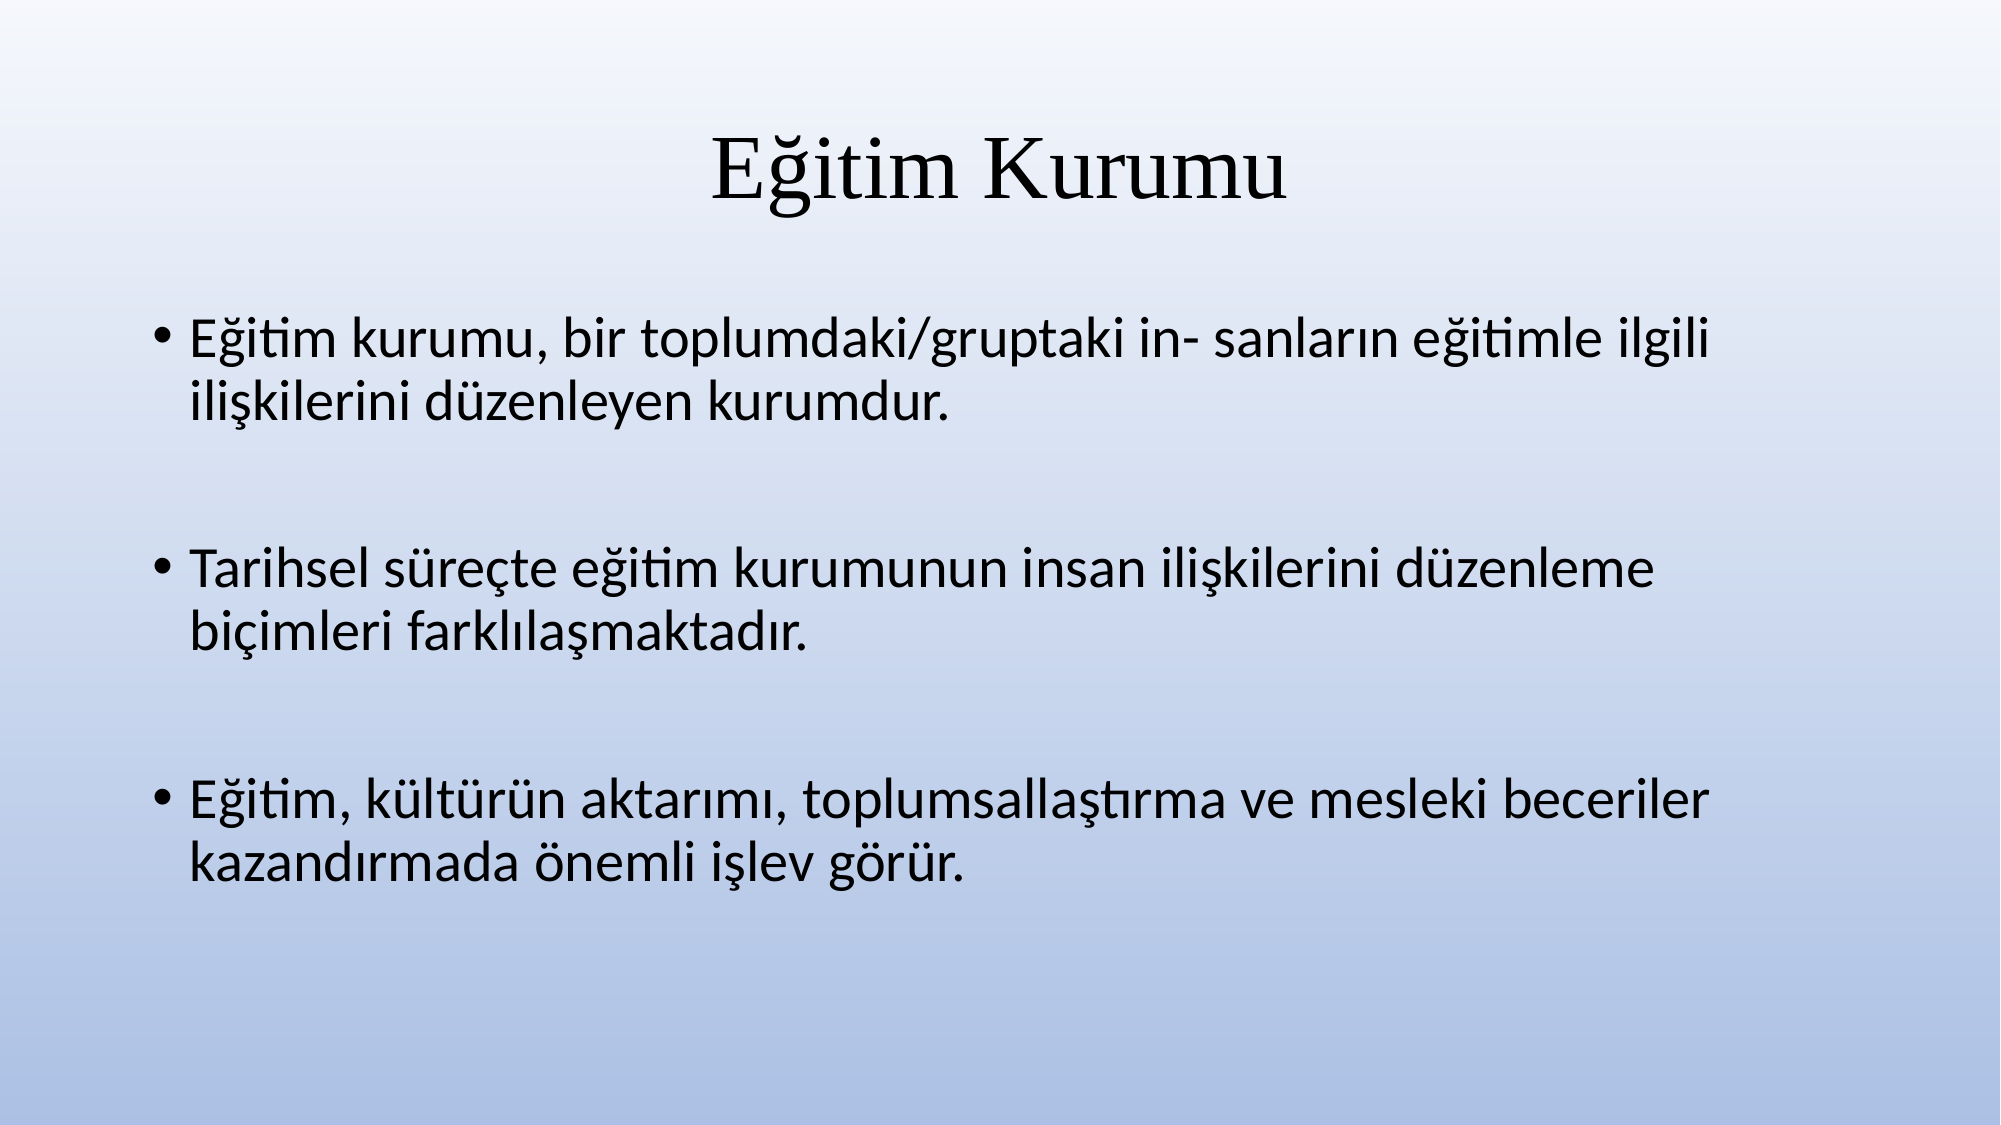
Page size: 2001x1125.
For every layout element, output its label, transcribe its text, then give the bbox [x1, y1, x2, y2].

title Eğitim Kurumu [137, 59, 1863, 278]
list Eğitim kurumu, bir toplumdaki/gruptaki in- sanların eğitimle ilgili ilişkilerini düzenleyen kurumdur. Tarihsel süreçte eğitim kurumunun insan ilişkilerini düzenleme biçimleri farklılaşmaktadır. Eğitim, kültürün aktarımı, toplumsallaştırma ve mesleki beceriler kazandırmada önemli işlev görür. [137, 299, 1863, 1014]
